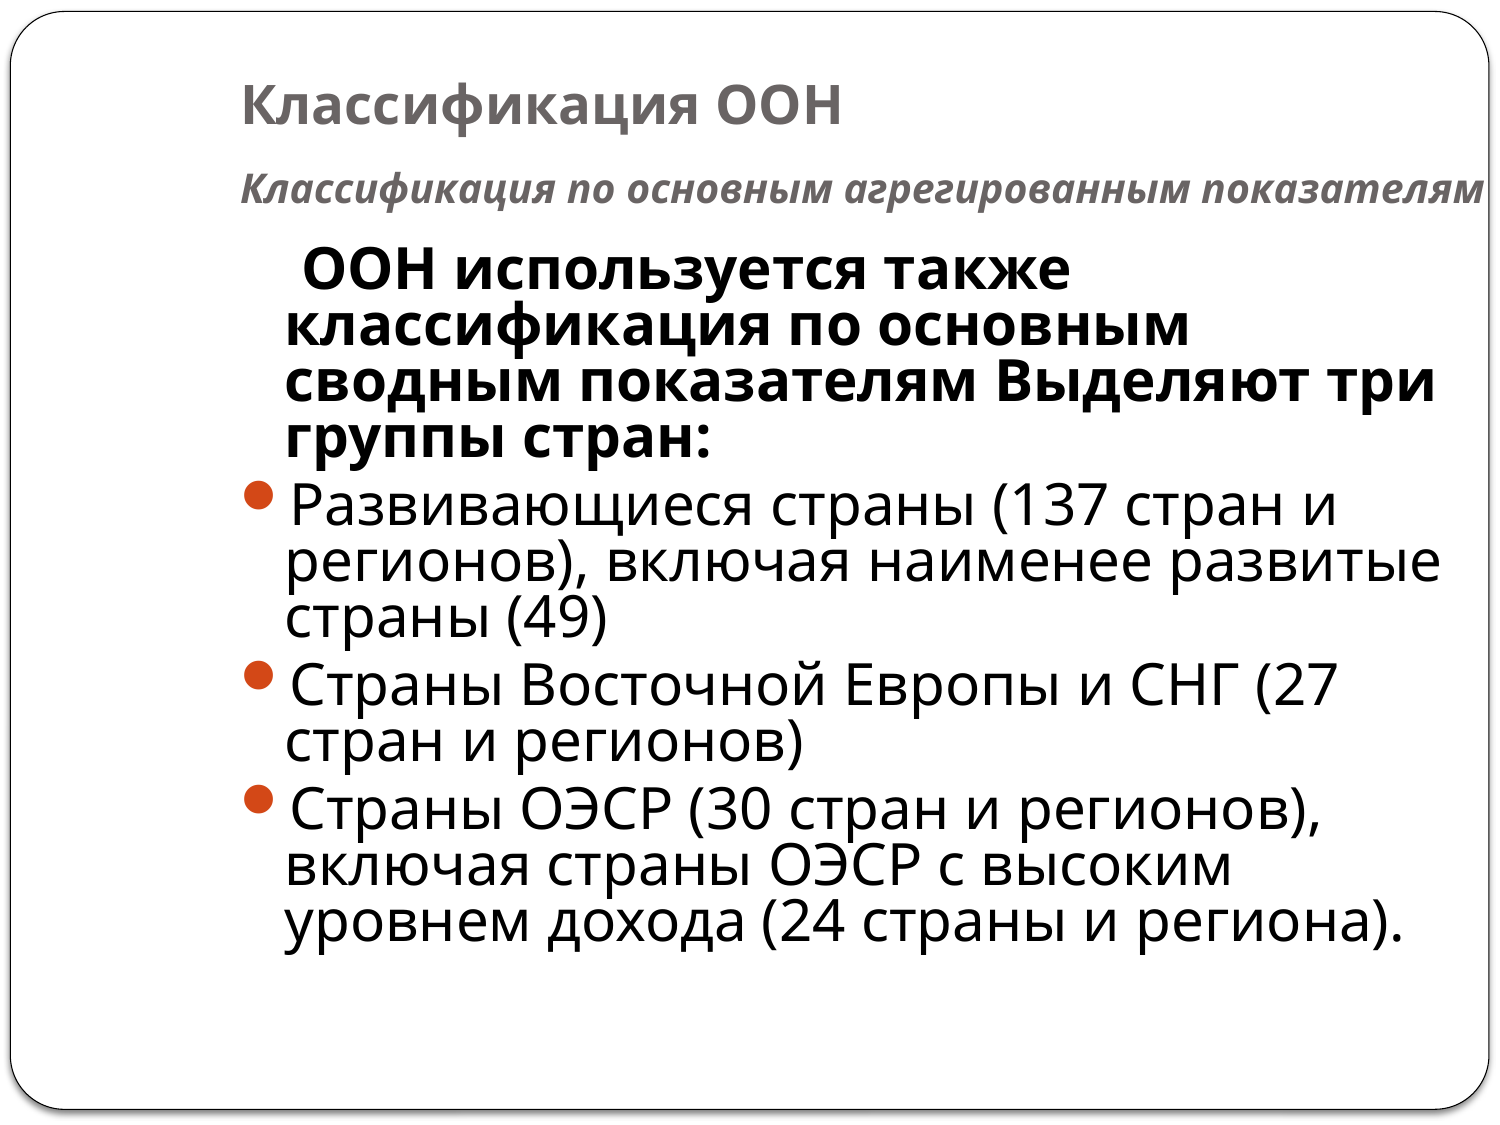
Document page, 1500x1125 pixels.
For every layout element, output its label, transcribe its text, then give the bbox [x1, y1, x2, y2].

title Классификация ООН Классификация по основным агрегированным показателям [224, 44, 1500, 233]
list ООН используется также классификация по основным сводным показателям Выделяют три группы стран: Развивающиеся страны (137 стран и регионов), включая наименее развитые страны (49) Страны Восточной Европы и СНГ (27 стран и регионов) Страны ОЭСР (30 стран и регионов), включая страны ОЭСР с высоким уровнем дохода (24 страны и региона). [224, 237, 1500, 988]
